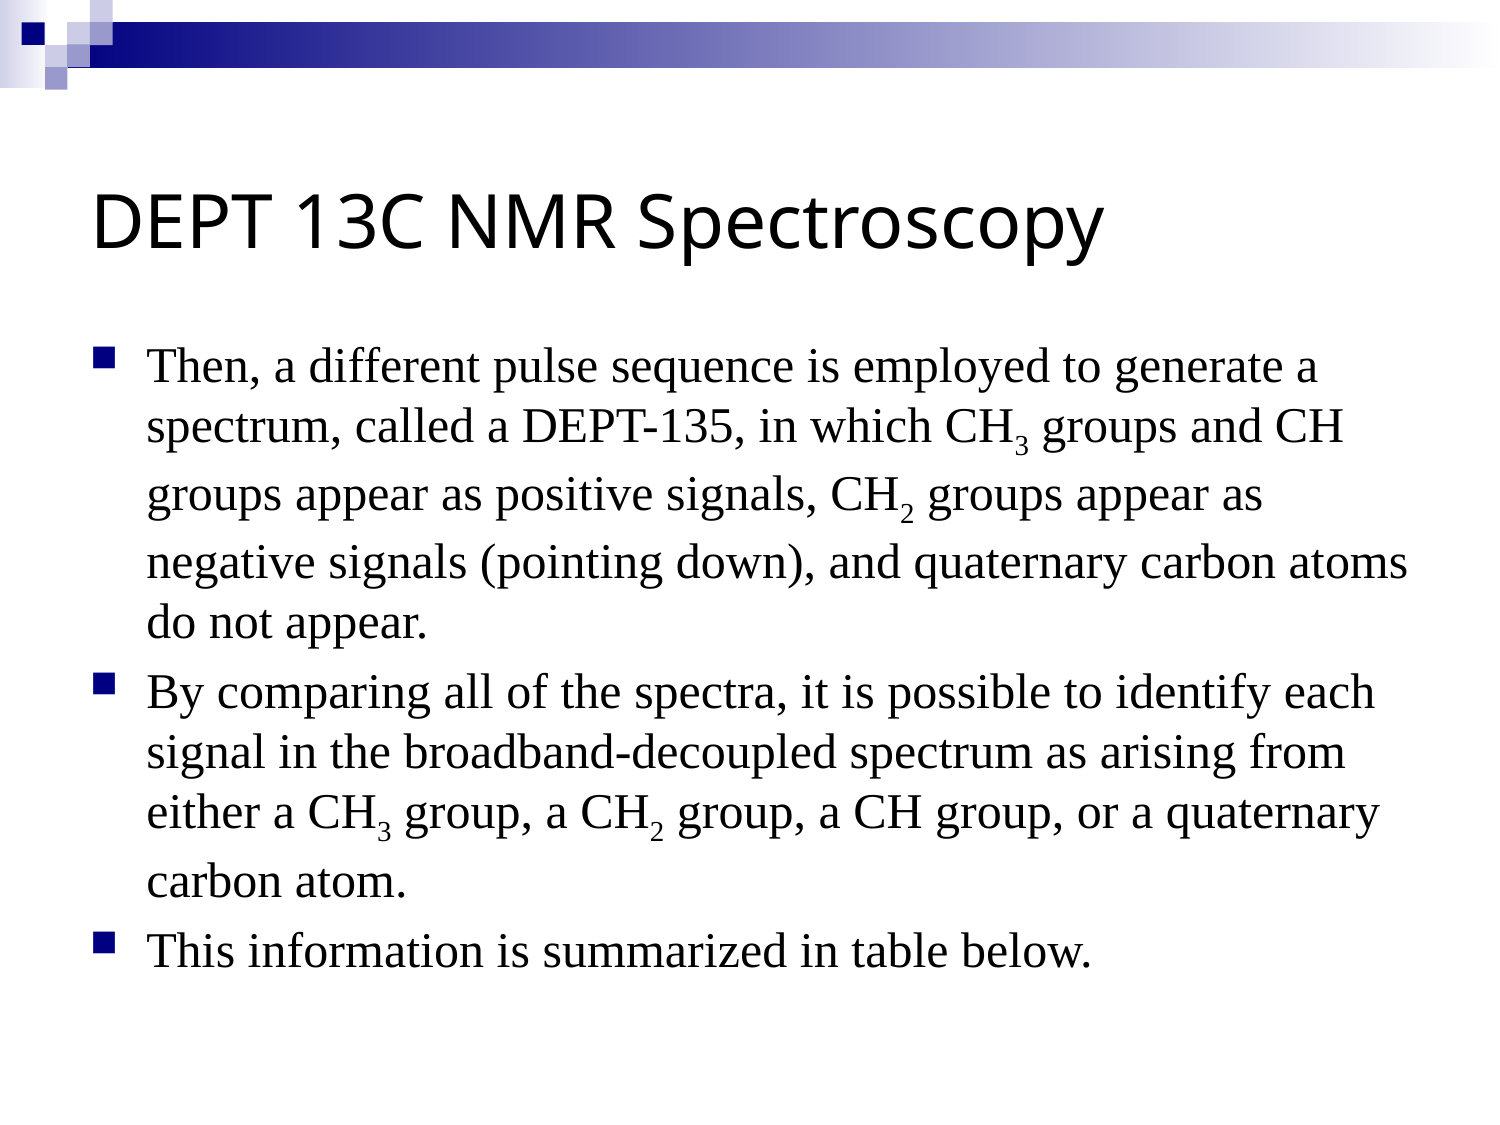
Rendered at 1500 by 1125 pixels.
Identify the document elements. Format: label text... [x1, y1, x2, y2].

list Then, a different pulse sequence is employed to generate a spectrum, called a DEPT-135, in which CH3 groups and CH groups appear as positive signals, CH2 groups appear as negative signals (pointing down), and quaternary carbon atoms do not appear. By comparing all of the spectra, it is possible to identify each signal in the broadband-decoupled spectrum as arising from either a CH3 group, a CH2 group, a CH group, or a quaternary carbon atom. This information is summarized in table below. [75, 324, 1425, 963]
title DEPT 13C NMR Spectroscopy [75, 125, 1425, 313]
